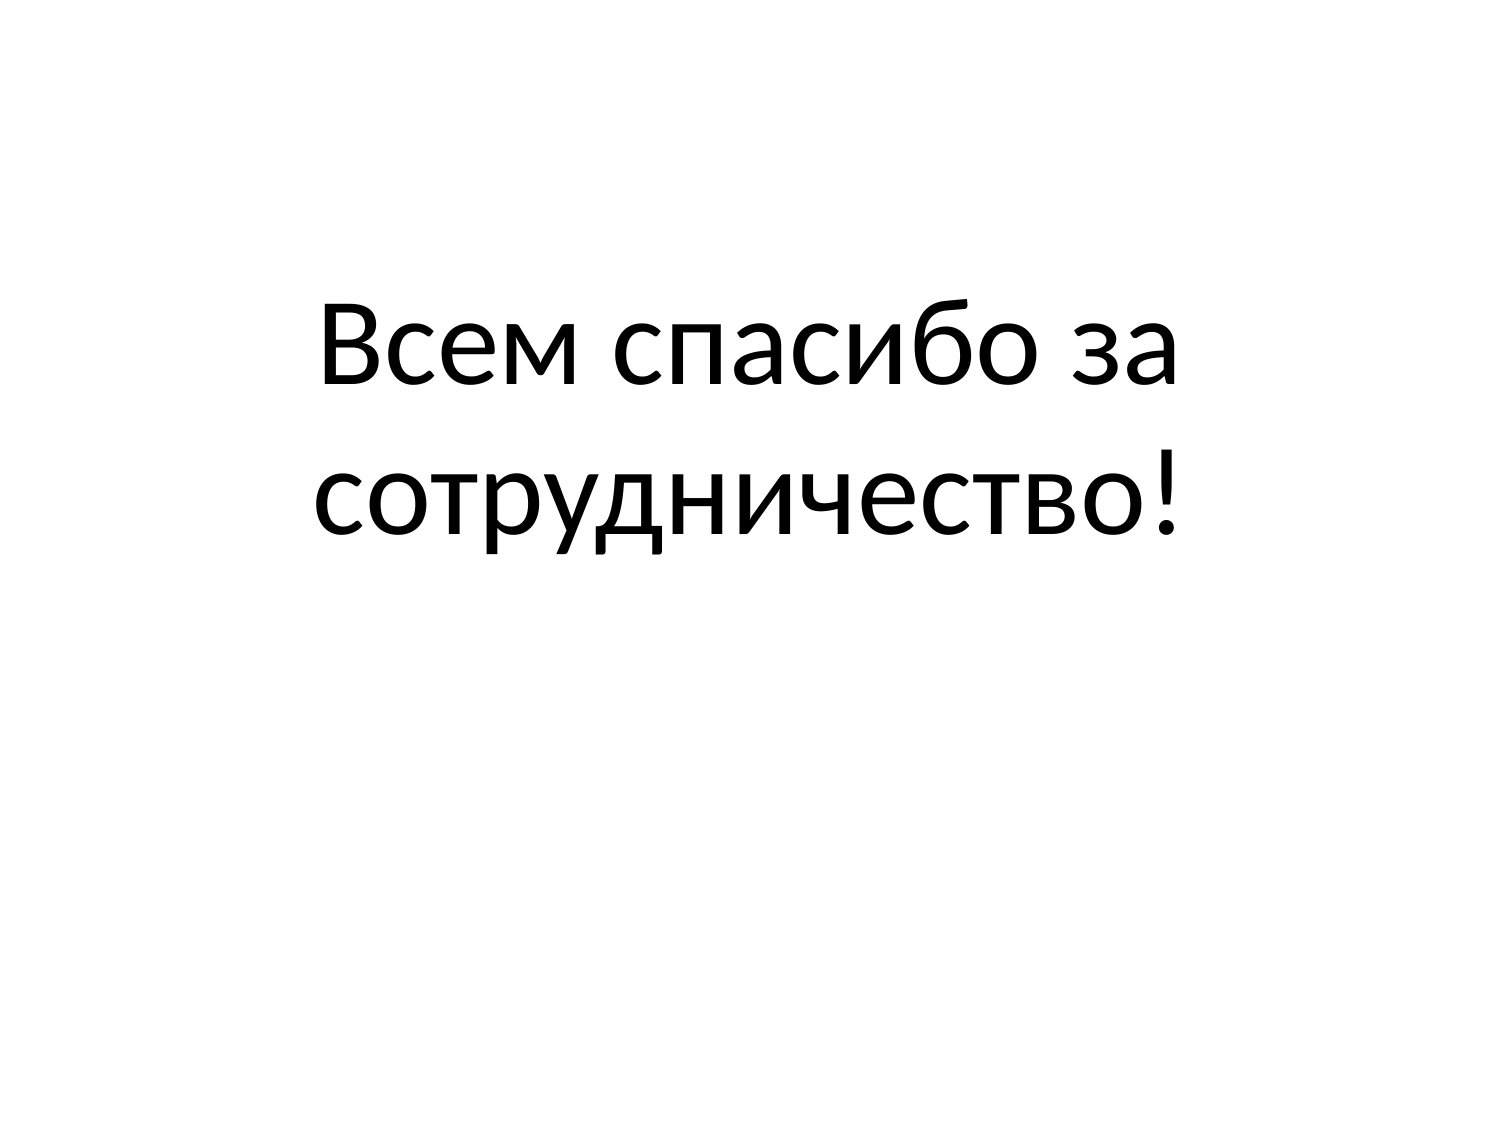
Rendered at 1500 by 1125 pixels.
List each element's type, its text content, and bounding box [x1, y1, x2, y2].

title Всем спасибо за сотрудничество! [75, 45, 1425, 774]
